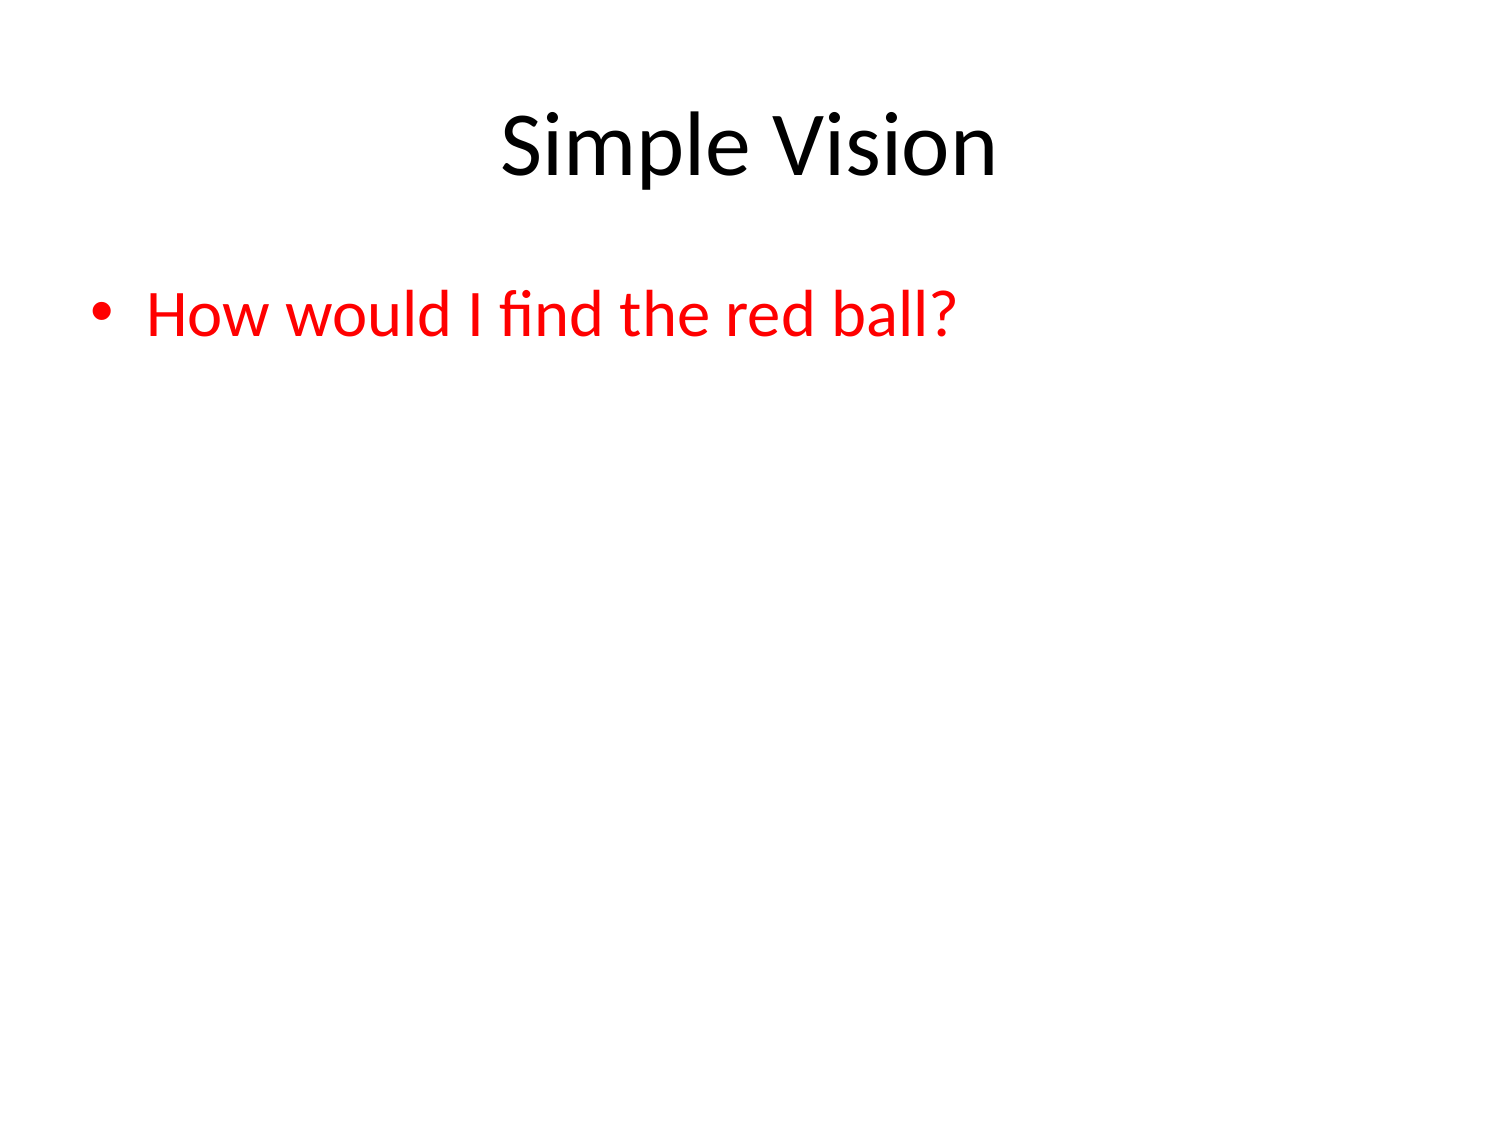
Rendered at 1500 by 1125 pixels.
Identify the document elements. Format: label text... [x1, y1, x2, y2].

title Simple Vision [75, 45, 1425, 233]
list How would I find the red ball? [75, 262, 1425, 1005]
